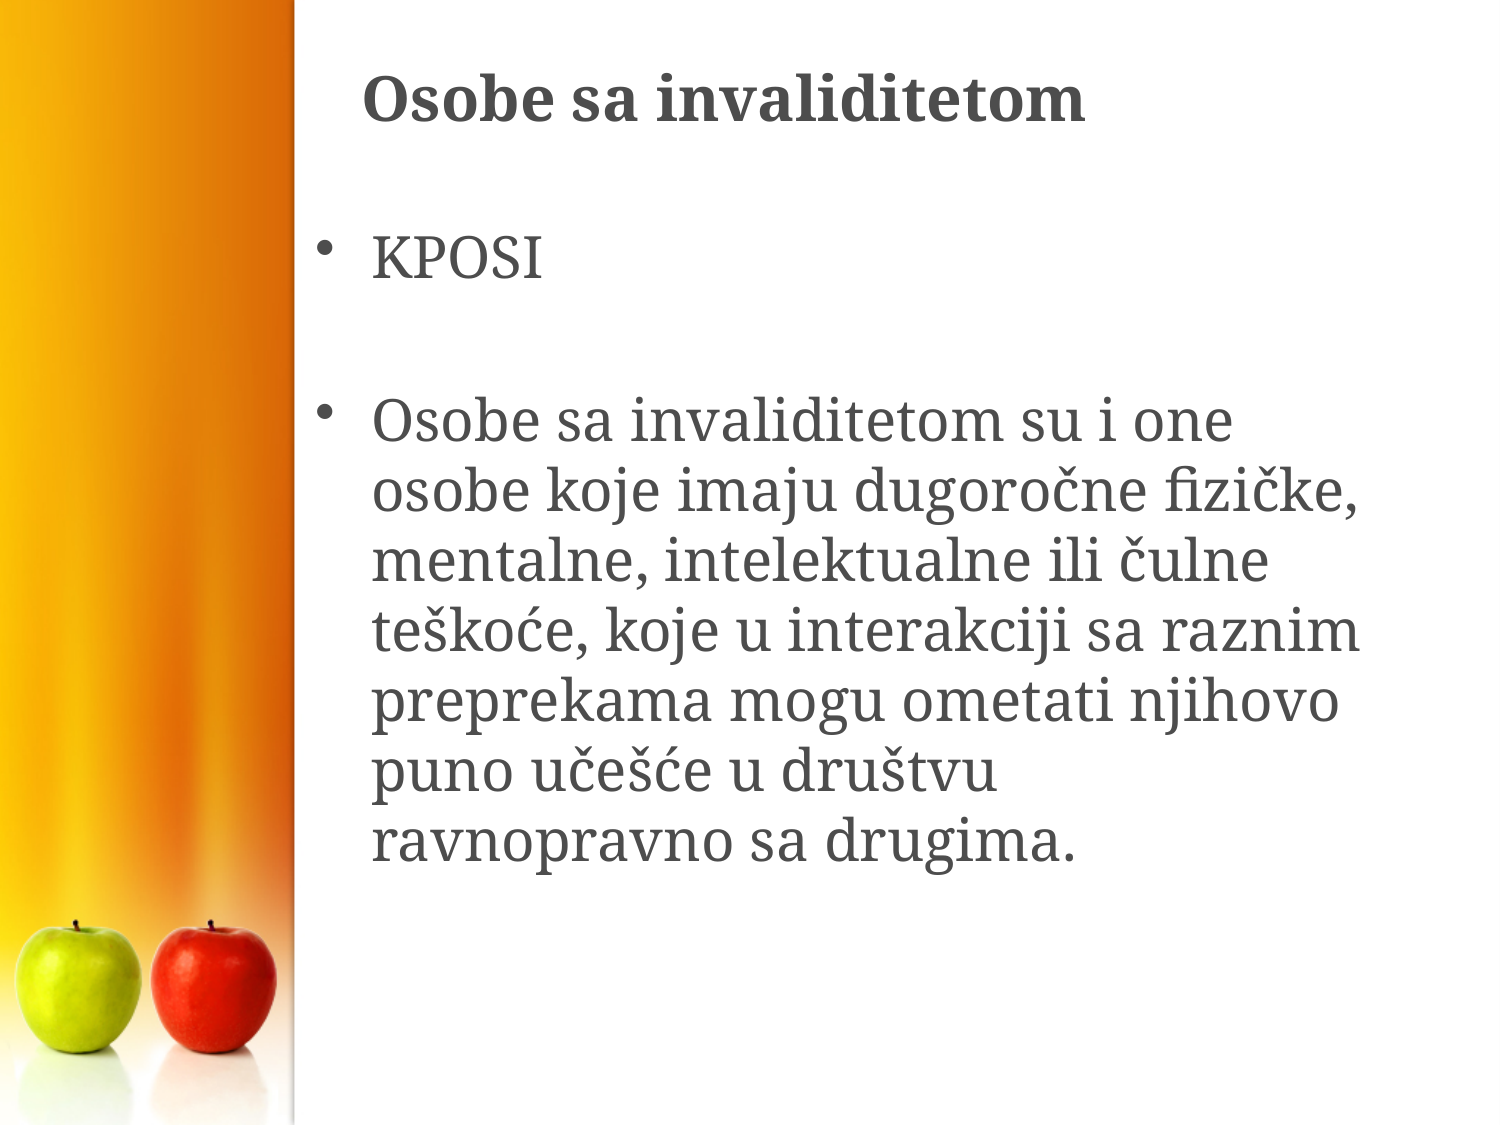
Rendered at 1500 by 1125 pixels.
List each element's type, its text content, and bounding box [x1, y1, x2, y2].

picture [0, 0, 1500, 1125]
title Osobe sa invaliditetom [49, 37, 1401, 156]
text_box [289, 349, 1459, 1005]
list KPOSI Osobe sa invaliditetom su i one osobe koje imaju dugoročne fizičke, mentalne, intelektualne ili čulne teškoće, koje u interakciji sa raznim preprekama mogu ometati njihovo puno učešće u društvu ravnopravno sa drugima. [299, 212, 1388, 349]
